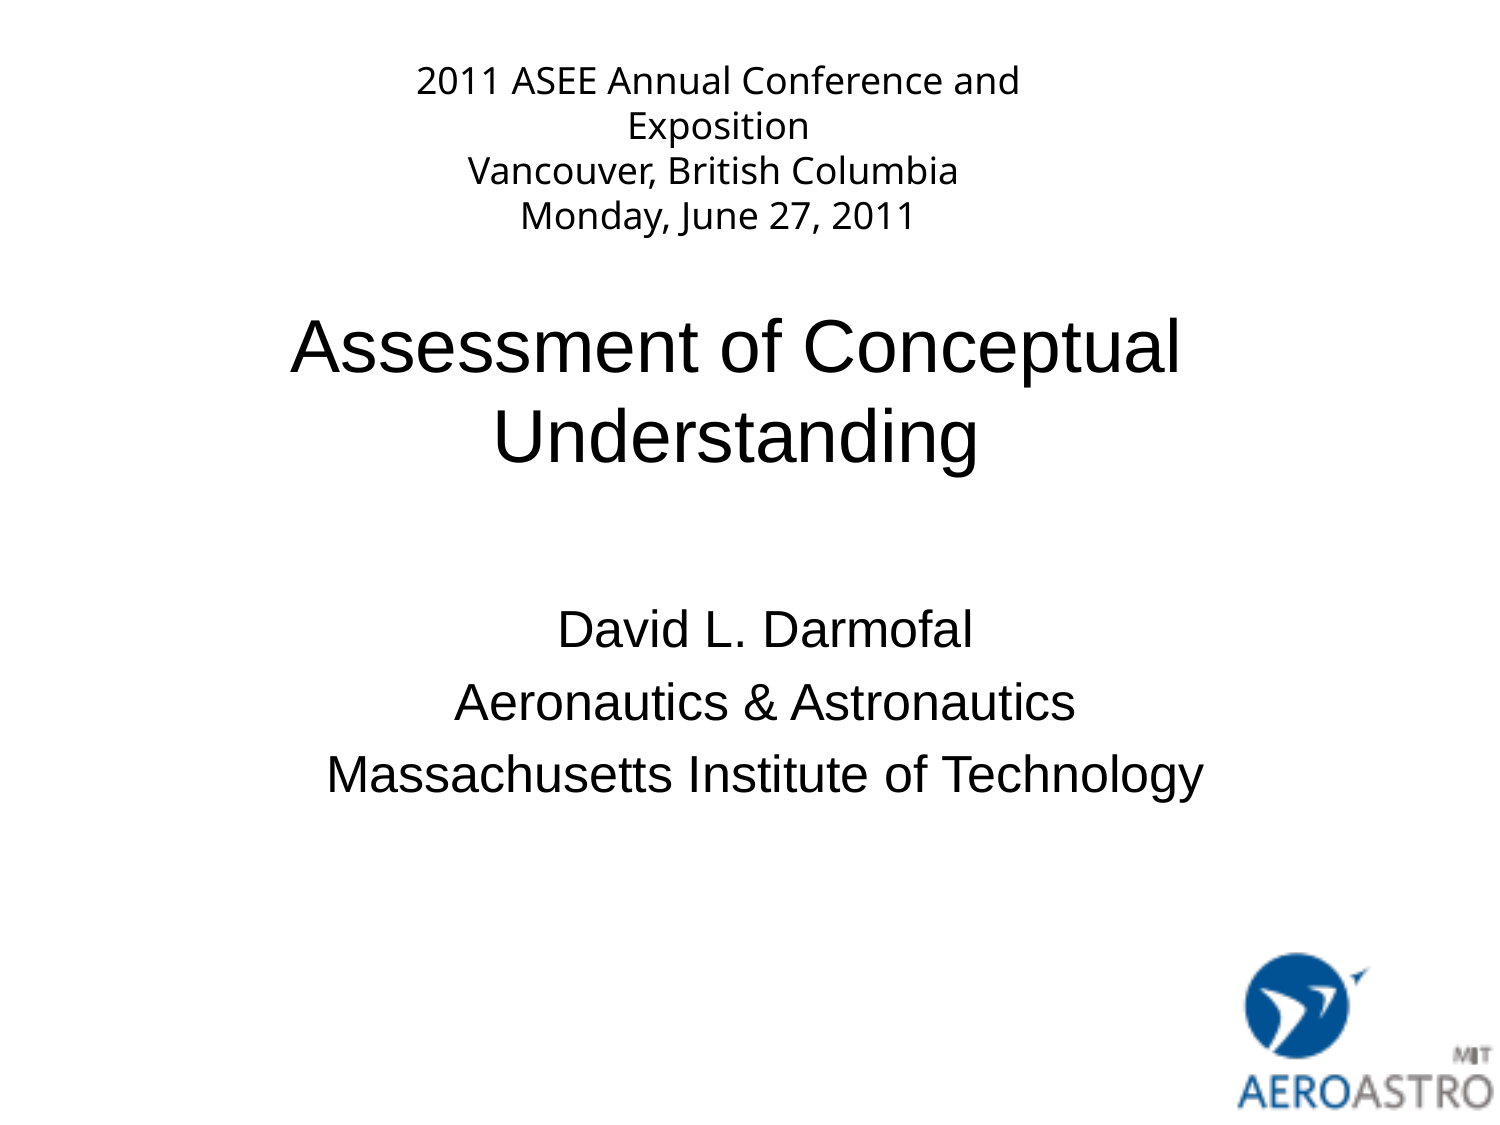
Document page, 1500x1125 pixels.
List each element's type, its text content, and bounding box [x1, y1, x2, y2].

text_box 2011 ASEE Annual Conference and Exposition Vancouver, British Columbia Monday, June 27, 2011 [312, 49, 1125, 245]
subtitle David L. Darmofal Aeronautics & Astronautics Massachusetts Institute of Technology [75, 587, 1457, 838]
title Assessment of Conceptual Understanding [62, 200, 1412, 575]
picture [1212, 932, 1500, 1125]
